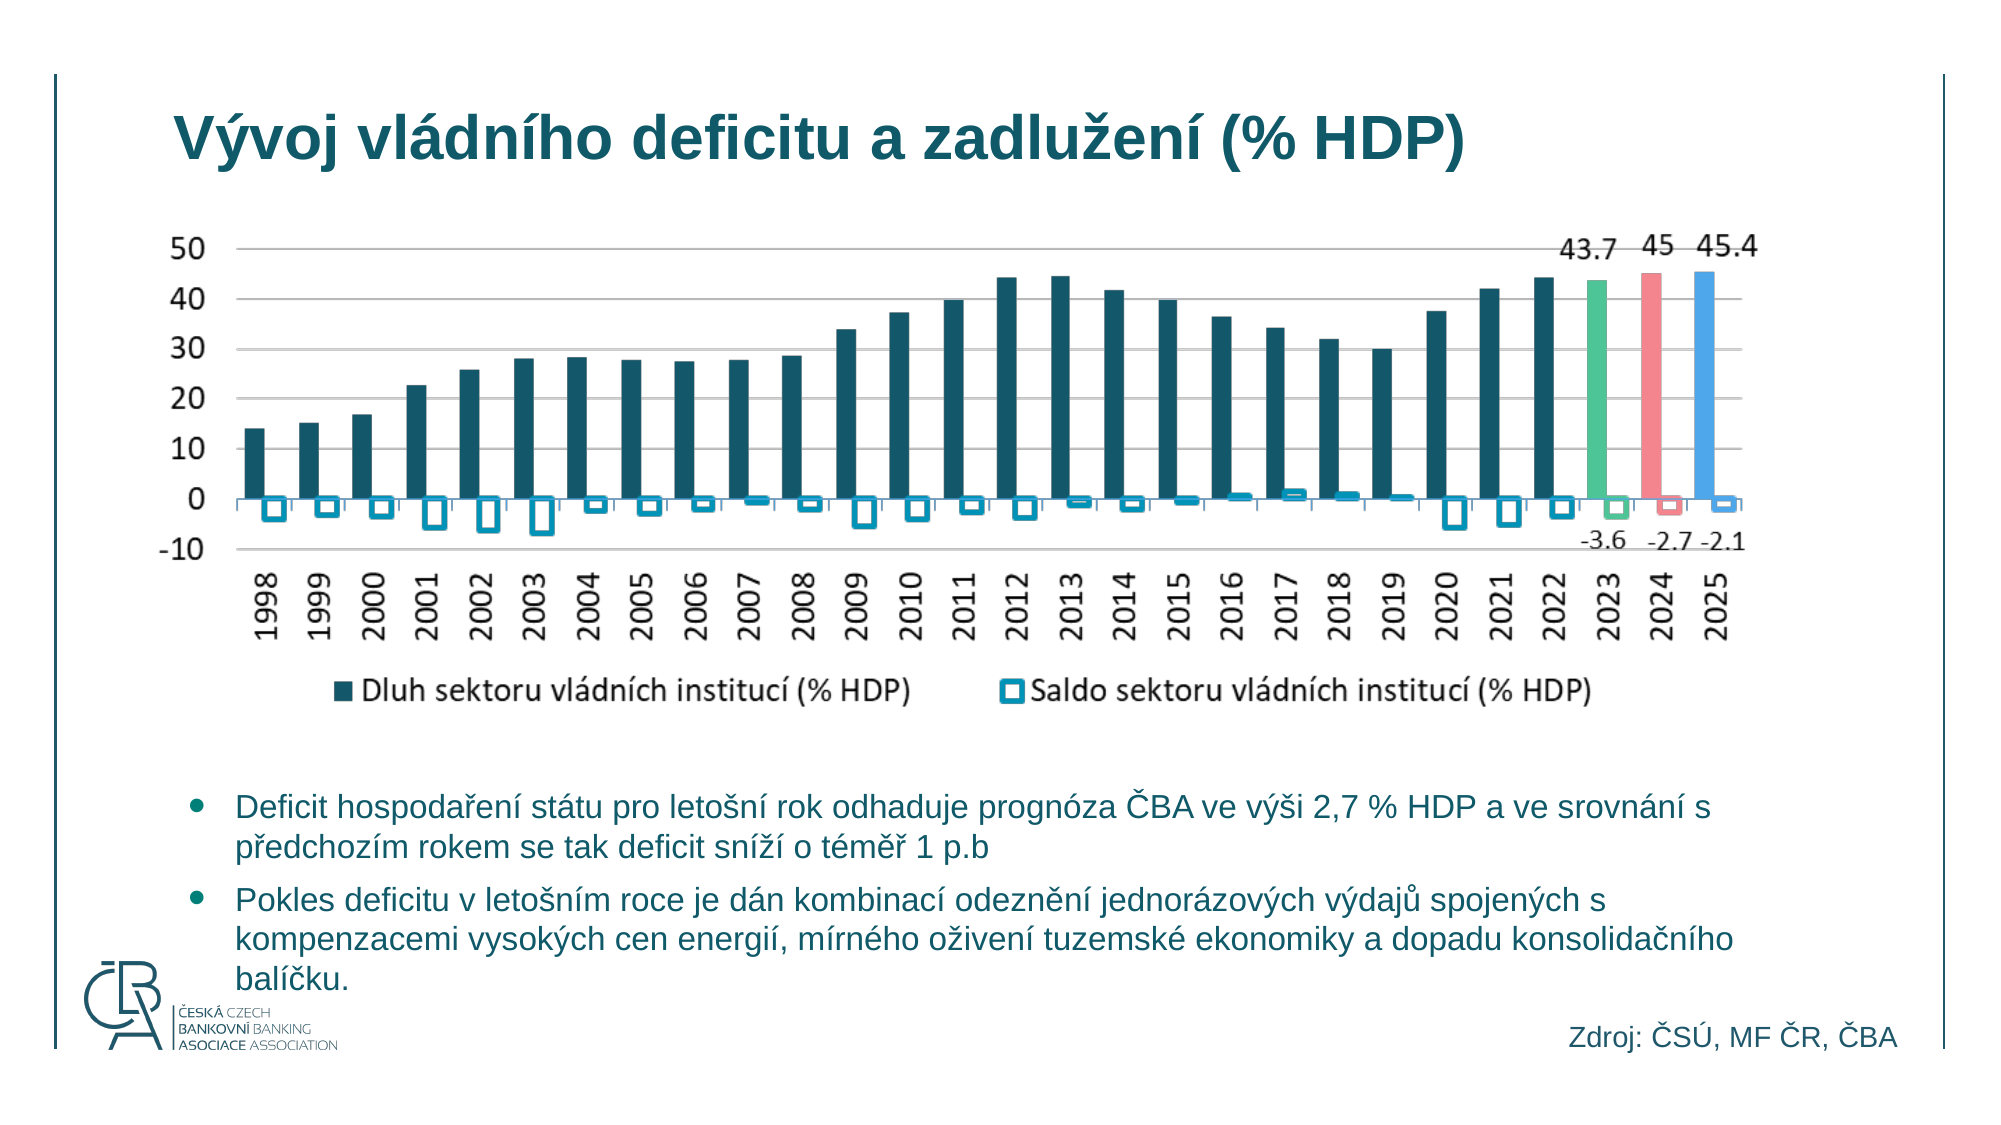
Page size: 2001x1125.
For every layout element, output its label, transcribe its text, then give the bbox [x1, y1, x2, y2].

text_box 14.02.2024 [1472, 987, 1908, 1051]
title Vývoj vládního deficitu a zadlužení (% HDP) [173, 110, 1587, 173]
picture [84, 961, 337, 1050]
picture [138, 212, 1773, 739]
text_box Deficit hospodaření státu pro letošní rok odhaduje prognóza ČBA ve výši 2,7 % HDP a ve srovnání s předchozím rokem se tak deficit sníží o téměř 1 p.b Pokles deficitu v letošním roce je dán kombinací odeznění jednorázových výdajů spojených s kompenzacemi vysokých cen energií, mírného oživení tuzemské ekonomiky a dopadu konsolidačního balíčku. [173, 777, 1852, 1005]
text_box Zdroj: ČSÚ, MF ČR, ČBA [1233, 1006, 1899, 1054]
